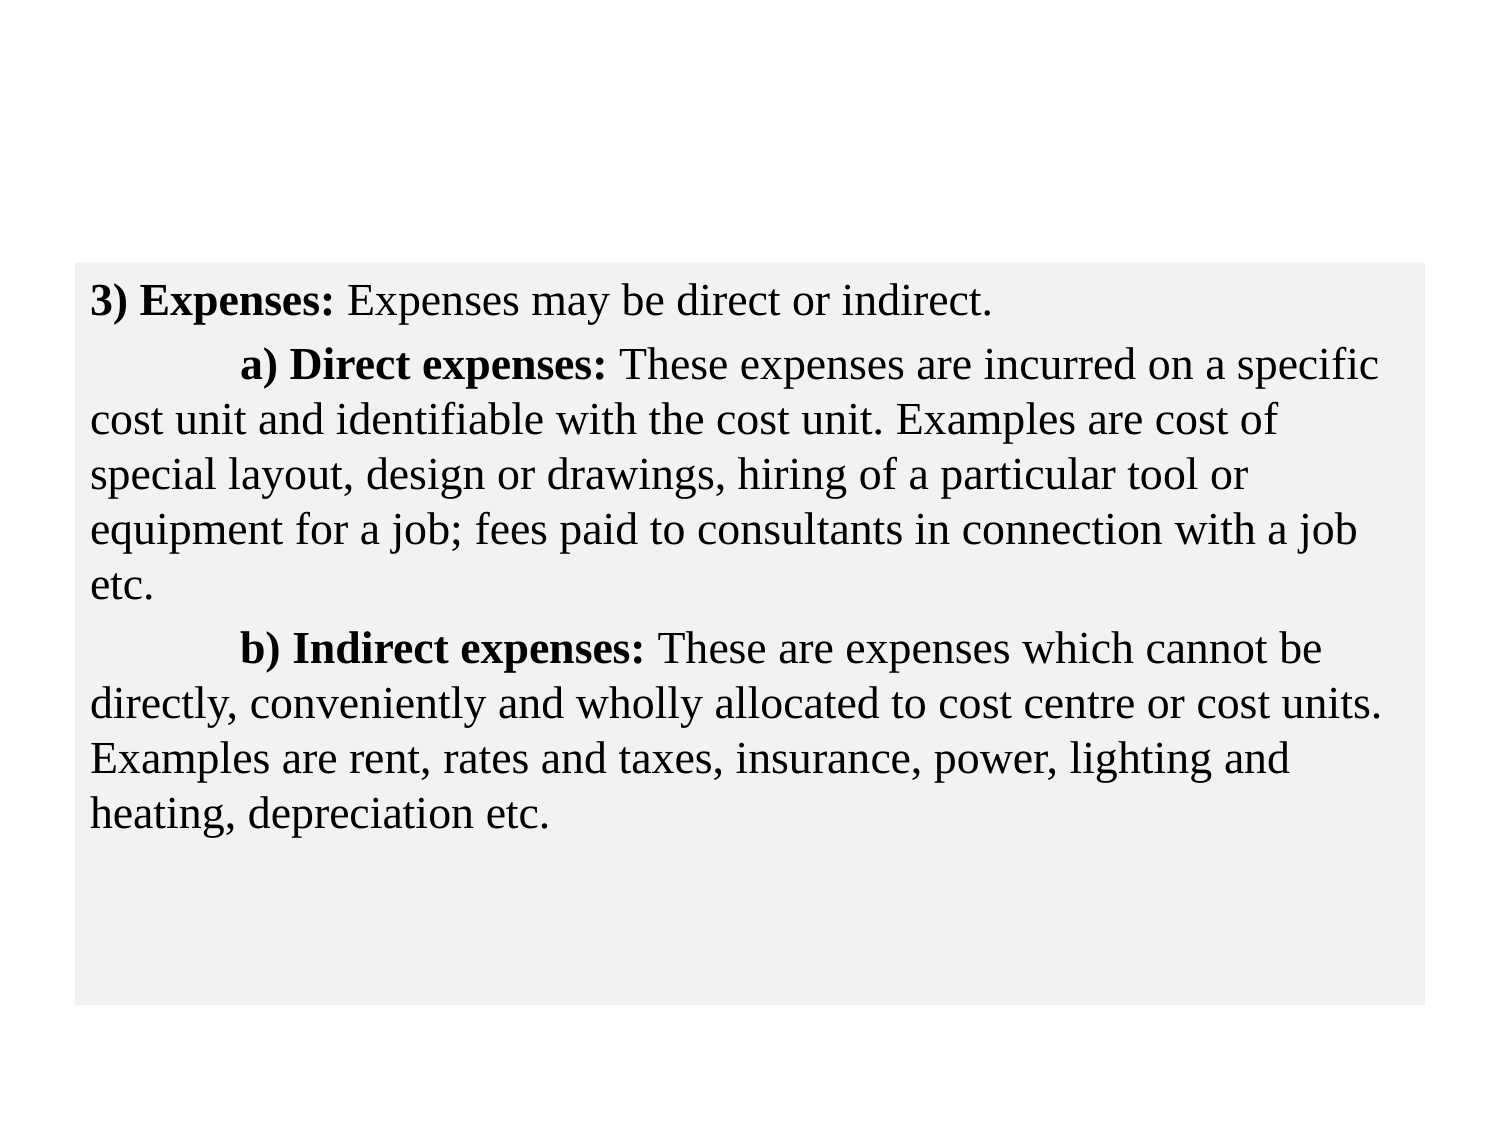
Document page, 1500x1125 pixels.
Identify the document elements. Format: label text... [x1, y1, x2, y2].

list 3) Expenses: Expenses may be direct or indirect. a) Direct expenses: These expenses are incurred on a specific cost unit and identifiable with the cost unit. Examples are cost of special layout, design or drawings, hiring of a particular tool or equipment for a job; fees paid to consultants in connection with a job etc. b) Indirect expenses: These are expenses which cannot be directly, conveniently and wholly allocated to cost centre or cost units. Examples are rent, rates and taxes, insurance, power, lighting and heating, depreciation etc. [75, 262, 1425, 1005]
